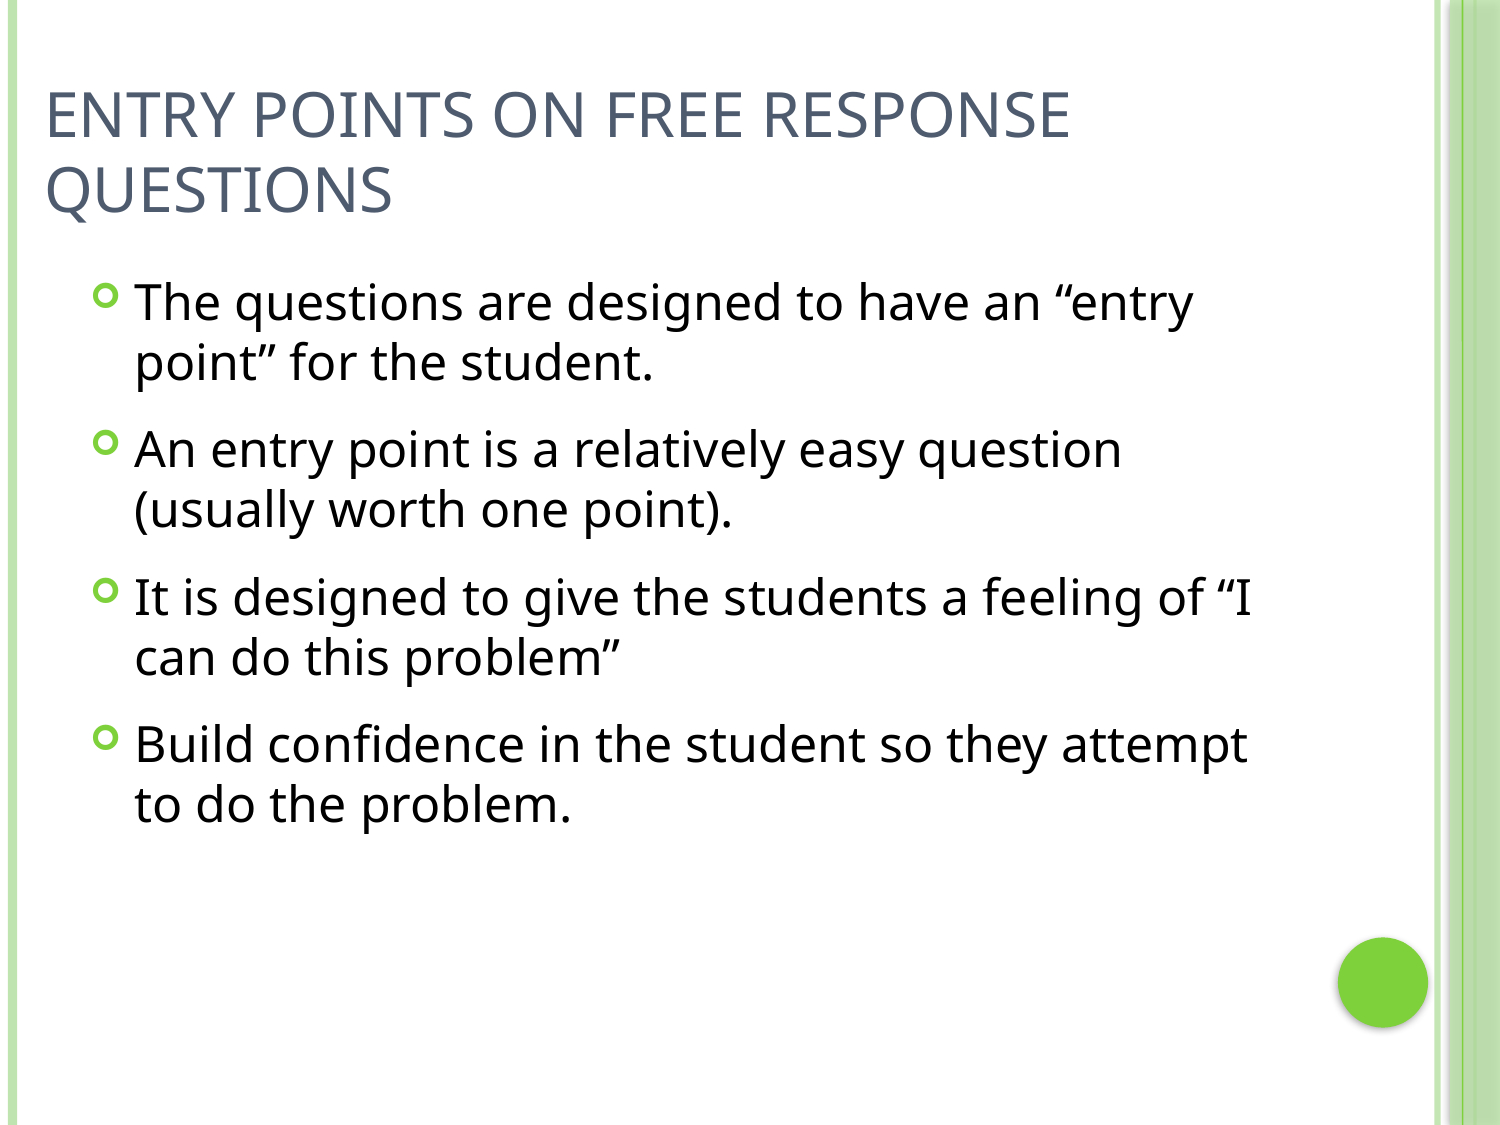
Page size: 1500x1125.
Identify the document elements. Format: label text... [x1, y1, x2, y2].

title Entry Points on Free Response questions [29, 45, 1424, 233]
list The questions are designed to have an “entry point” for the student. An entry point is a relatively easy question (usually worth one point). It is designed to give the students a feeling of “I can do this problem” Build confidence in the student so they attempt to do the problem. [74, 262, 1301, 1063]
